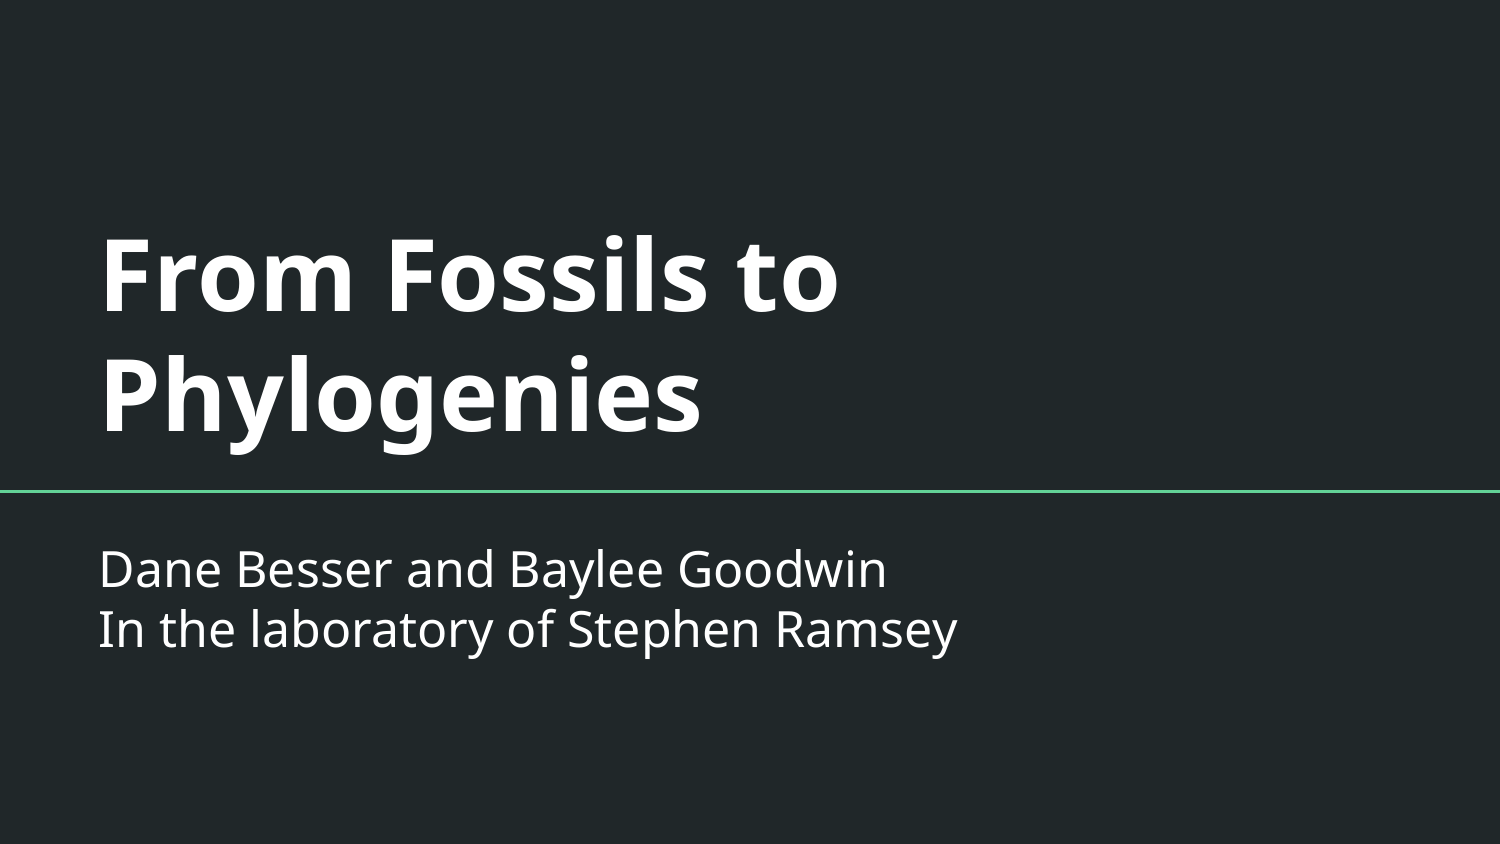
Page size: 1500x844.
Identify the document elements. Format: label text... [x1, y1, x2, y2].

subtitle Dane Besser and Baylee Goodwin In the laboratory of Stephen Ramsey [83, 522, 1417, 626]
title From Fossils to Phylogenies [83, 206, 1417, 467]
